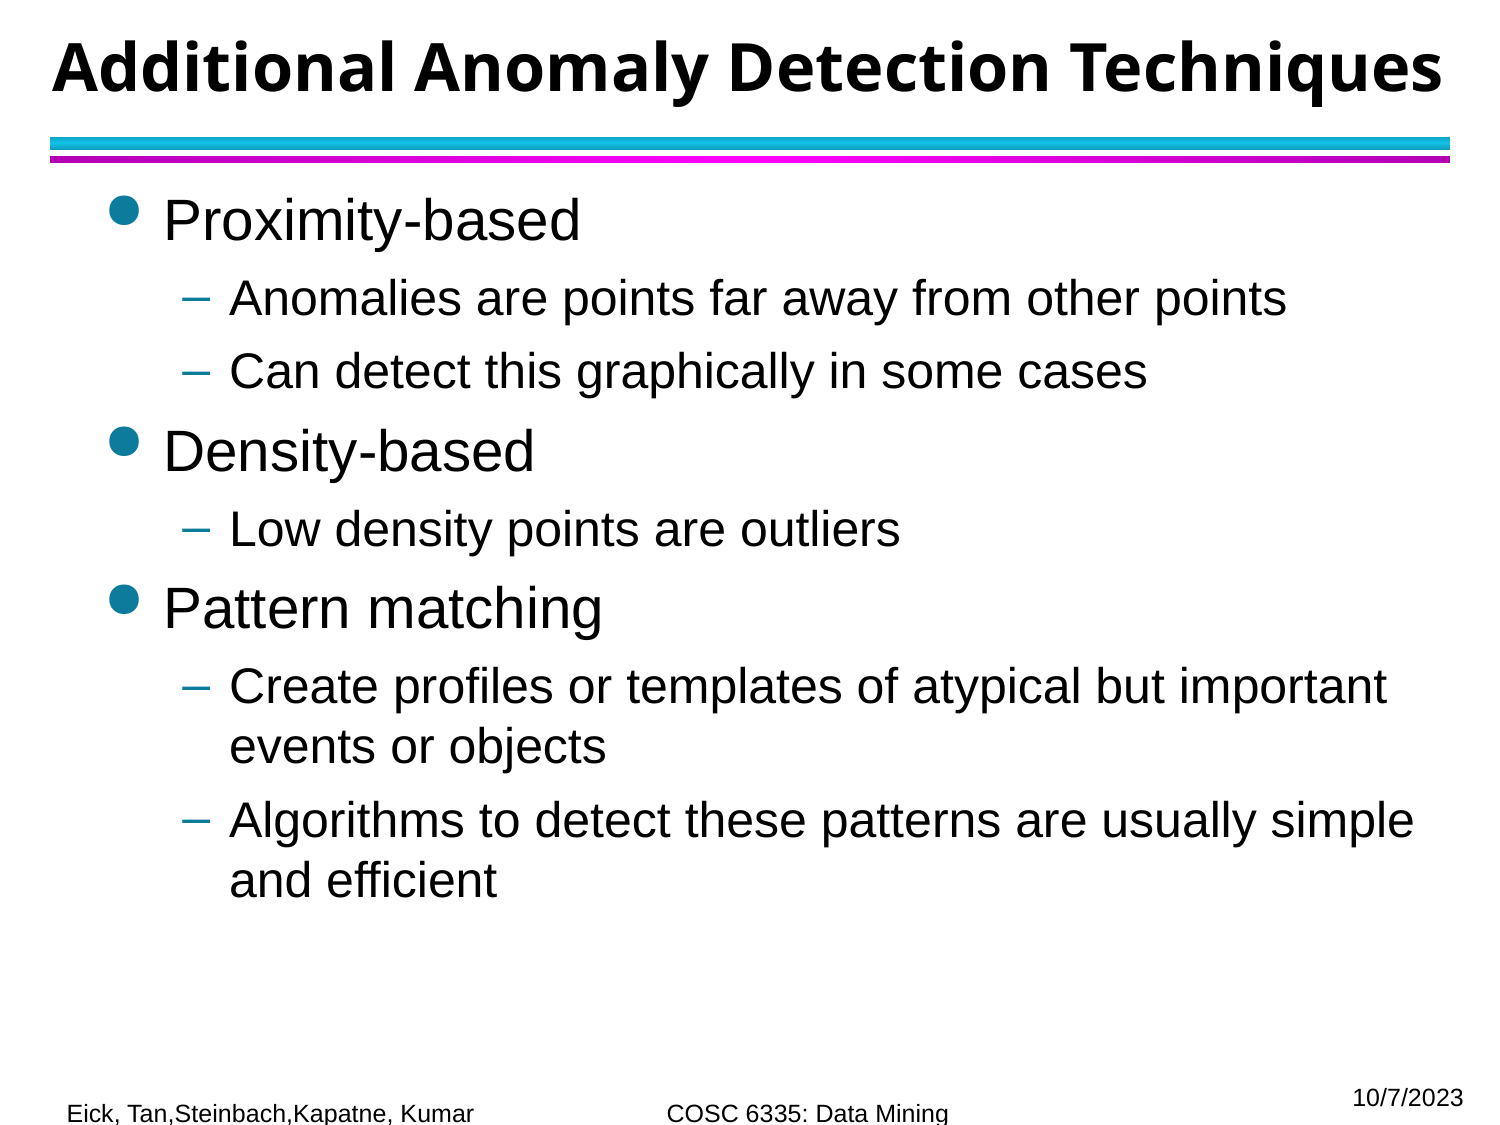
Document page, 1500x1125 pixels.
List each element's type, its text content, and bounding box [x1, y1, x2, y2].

list Proximity-based Anomalies are points far away from other points Can detect this graphically in some cases Density-based Low density points are outliers Pattern matching Create profiles or templates of atypical but important events or objects Algorithms to detect these patterns are usually simple and efficient [92, 174, 1500, 1025]
title Additional Anomaly Detection Techniques [37, 24, 1463, 113]
